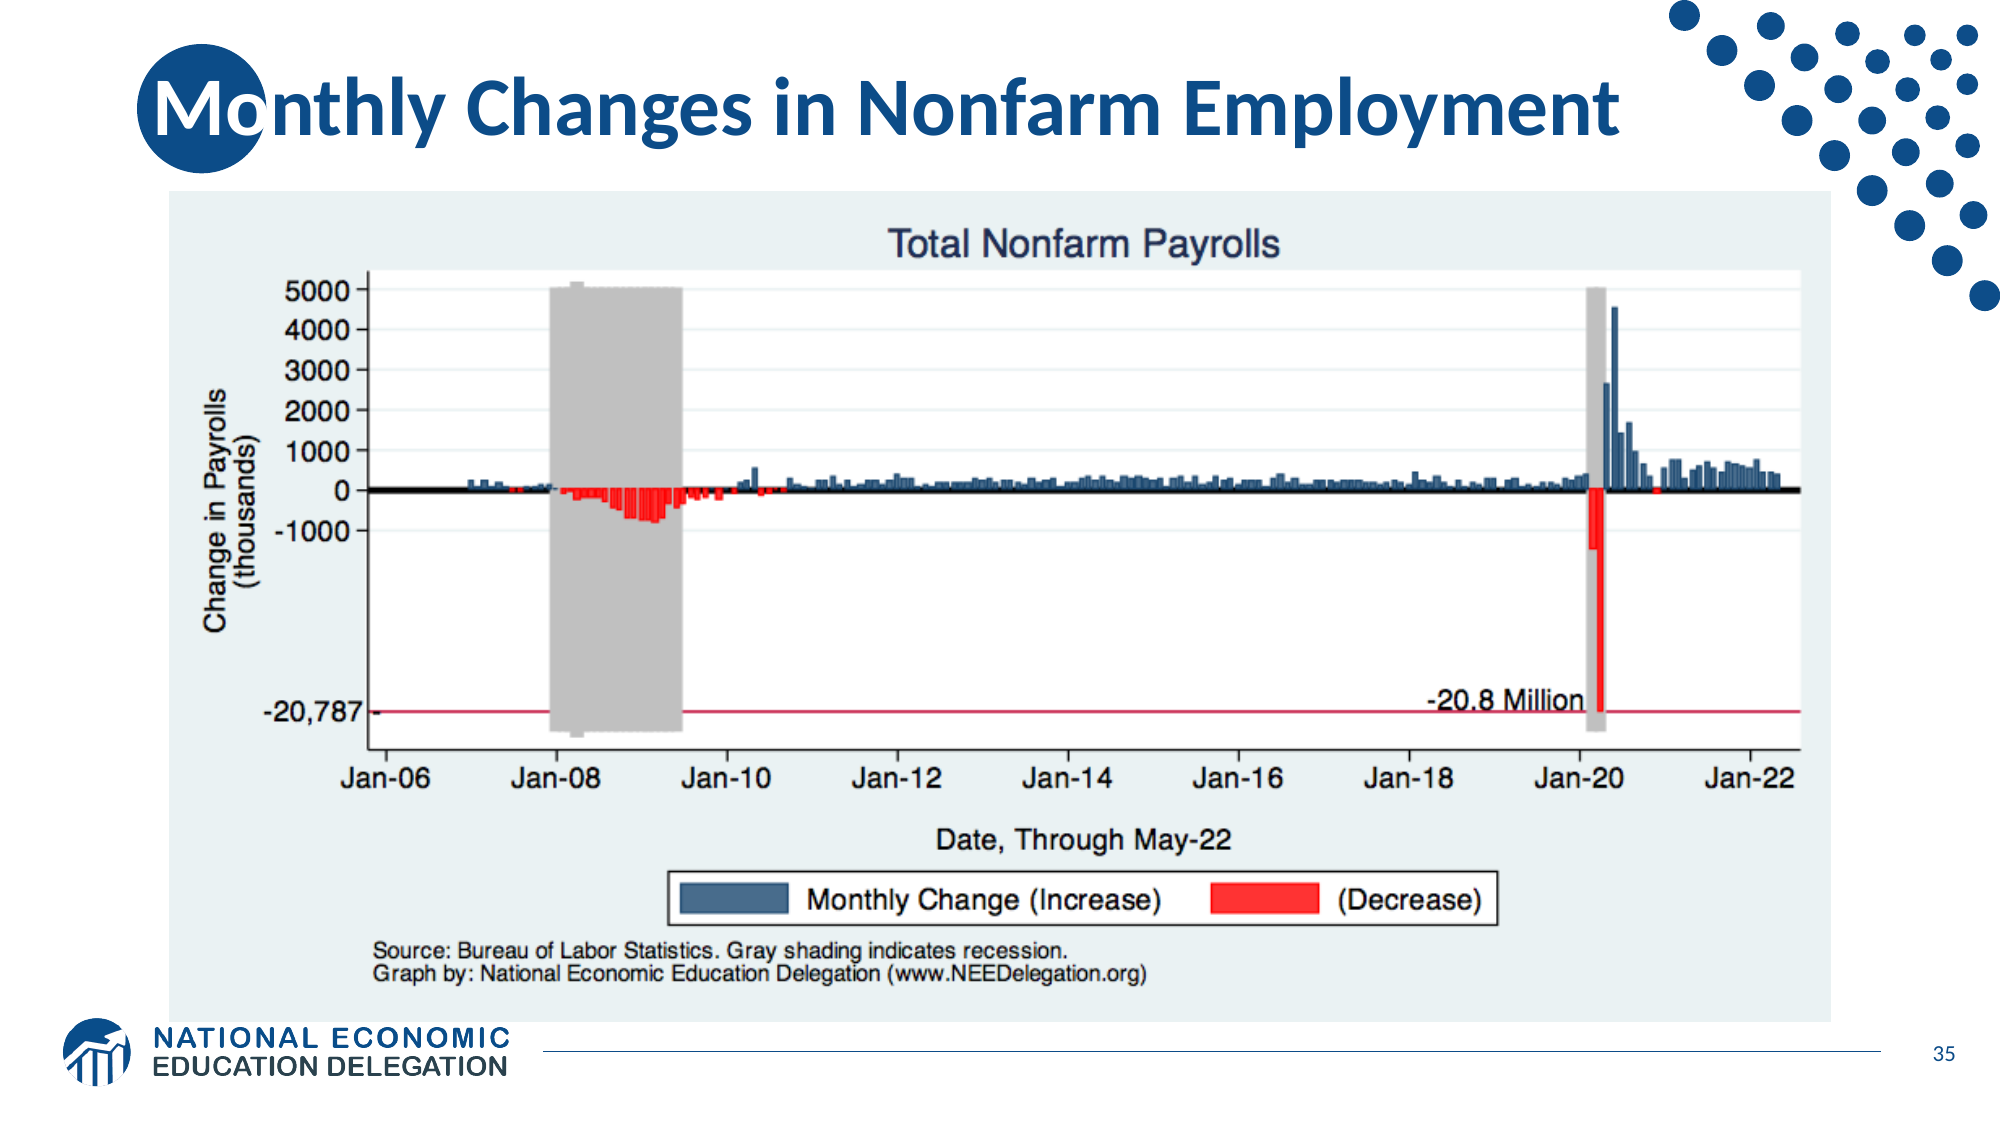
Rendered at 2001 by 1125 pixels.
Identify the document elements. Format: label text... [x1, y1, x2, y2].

slide_number 35 [1521, 1022, 1972, 1082]
title Monthly Changes in Nonfarm Employment [137, 0, 1863, 218]
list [169, 191, 1831, 1022]
picture [55, 1013, 520, 1091]
